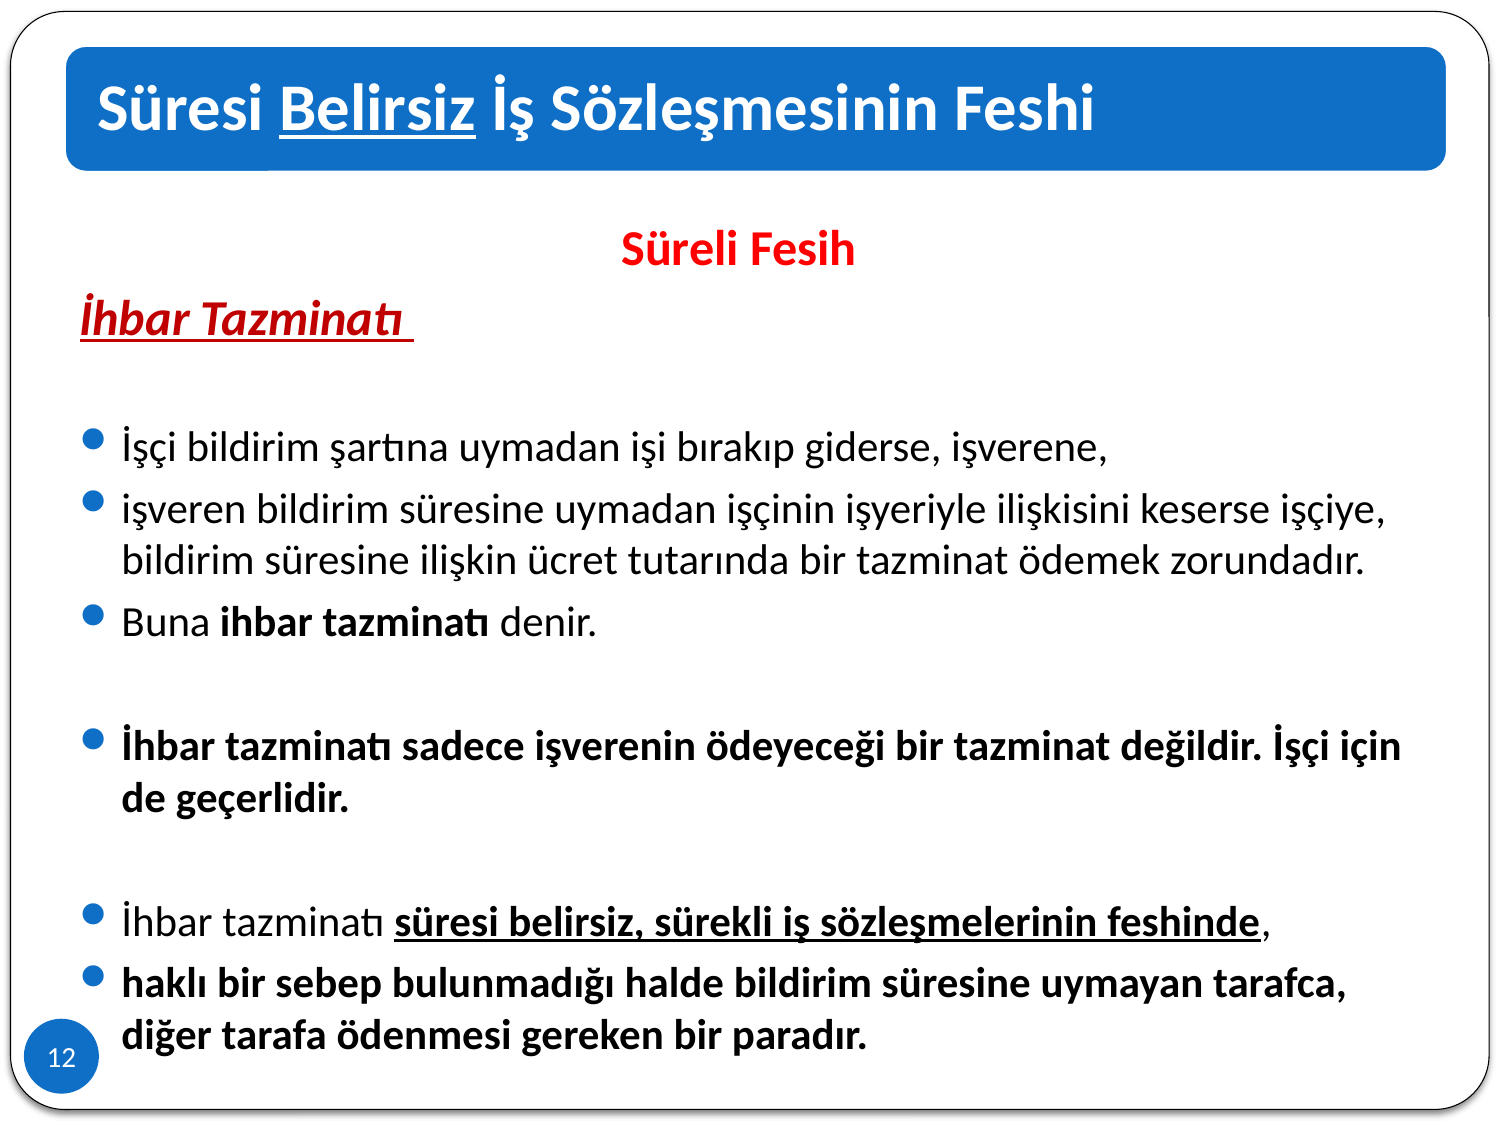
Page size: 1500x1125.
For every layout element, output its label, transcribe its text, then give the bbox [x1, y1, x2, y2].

slide_number 12 [23, 1018, 99, 1094]
list Süreli Fesih İhbar Tazminatı İşçi bildirim şartına uymadan işi bırakıp giderse, işverene, işveren bildirim süresine uymadan işçinin işyeriyle ilişkisini keserse işçiye, bildirim süresine ilişkin ücret tutarında bir tazminat ödemek zorundadır. Buna ihbar tazminatı denir. İhbar tazminatı sadece işverenin ödeyeceği bir tazminat değildir. İşçi için de geçerlidir. İhbar tazminatı süresi belirsiz, sürekli iş sözleşmelerinin feshinde, haklı bir sebep bulunmadığı halde bildirim süresine uymayan tarafca, diğer tarafa ödenmesi gereken bir paradır. [64, 208, 1425, 1071]
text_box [64, 44, 1448, 173]
